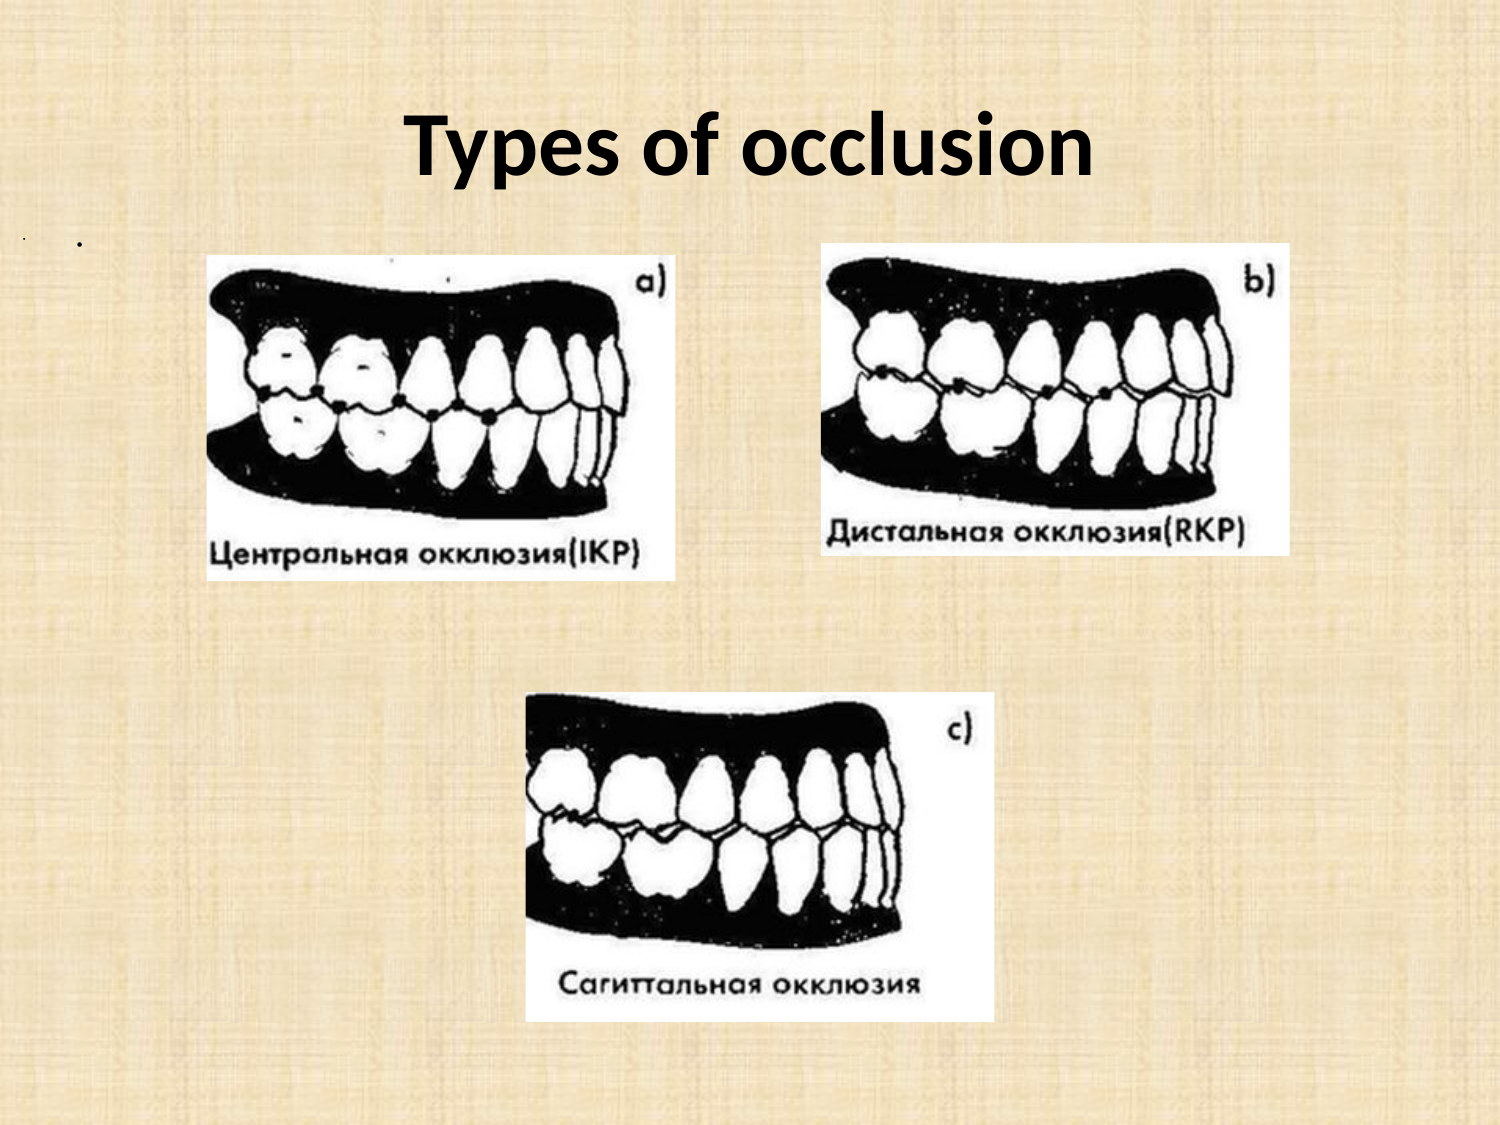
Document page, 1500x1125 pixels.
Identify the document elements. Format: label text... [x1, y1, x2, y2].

picture [525, 692, 995, 1022]
title Types of occlusion [75, 45, 1425, 233]
list . [75, 196, 83, 263]
picture [206, 255, 676, 581]
picture [820, 243, 1290, 556]
